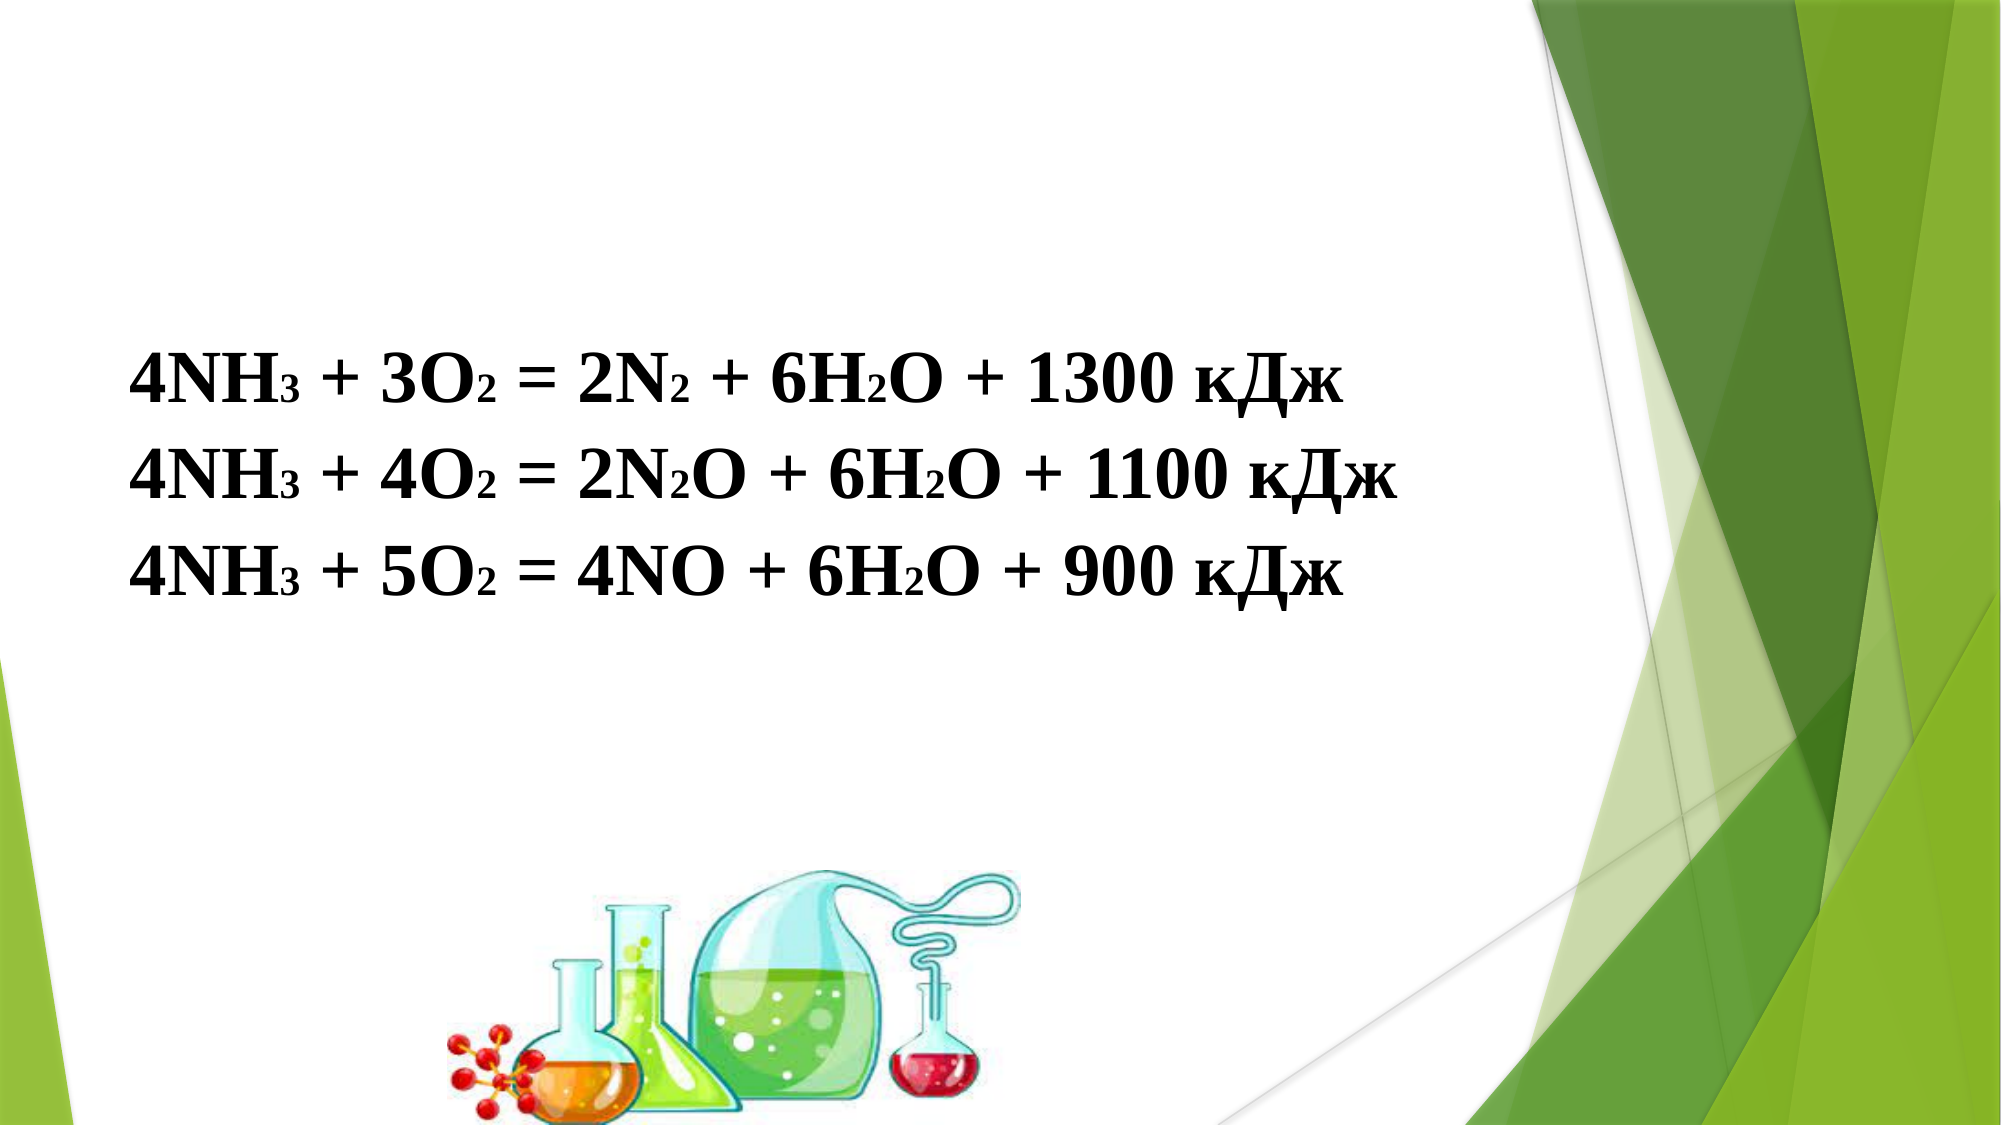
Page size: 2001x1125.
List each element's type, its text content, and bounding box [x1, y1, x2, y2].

text_box 4NН3 + 3О2 = 2N2 + 6Н2О + 1300 кДж 4NН3 + 4О2 = 2N2О + 6Н2О + 1100 кДж 4NН3 + 5О2 = 4NО + 6Н2О + 900 кДж [0, 314, 1500, 618]
picture [447, 870, 1021, 1125]
